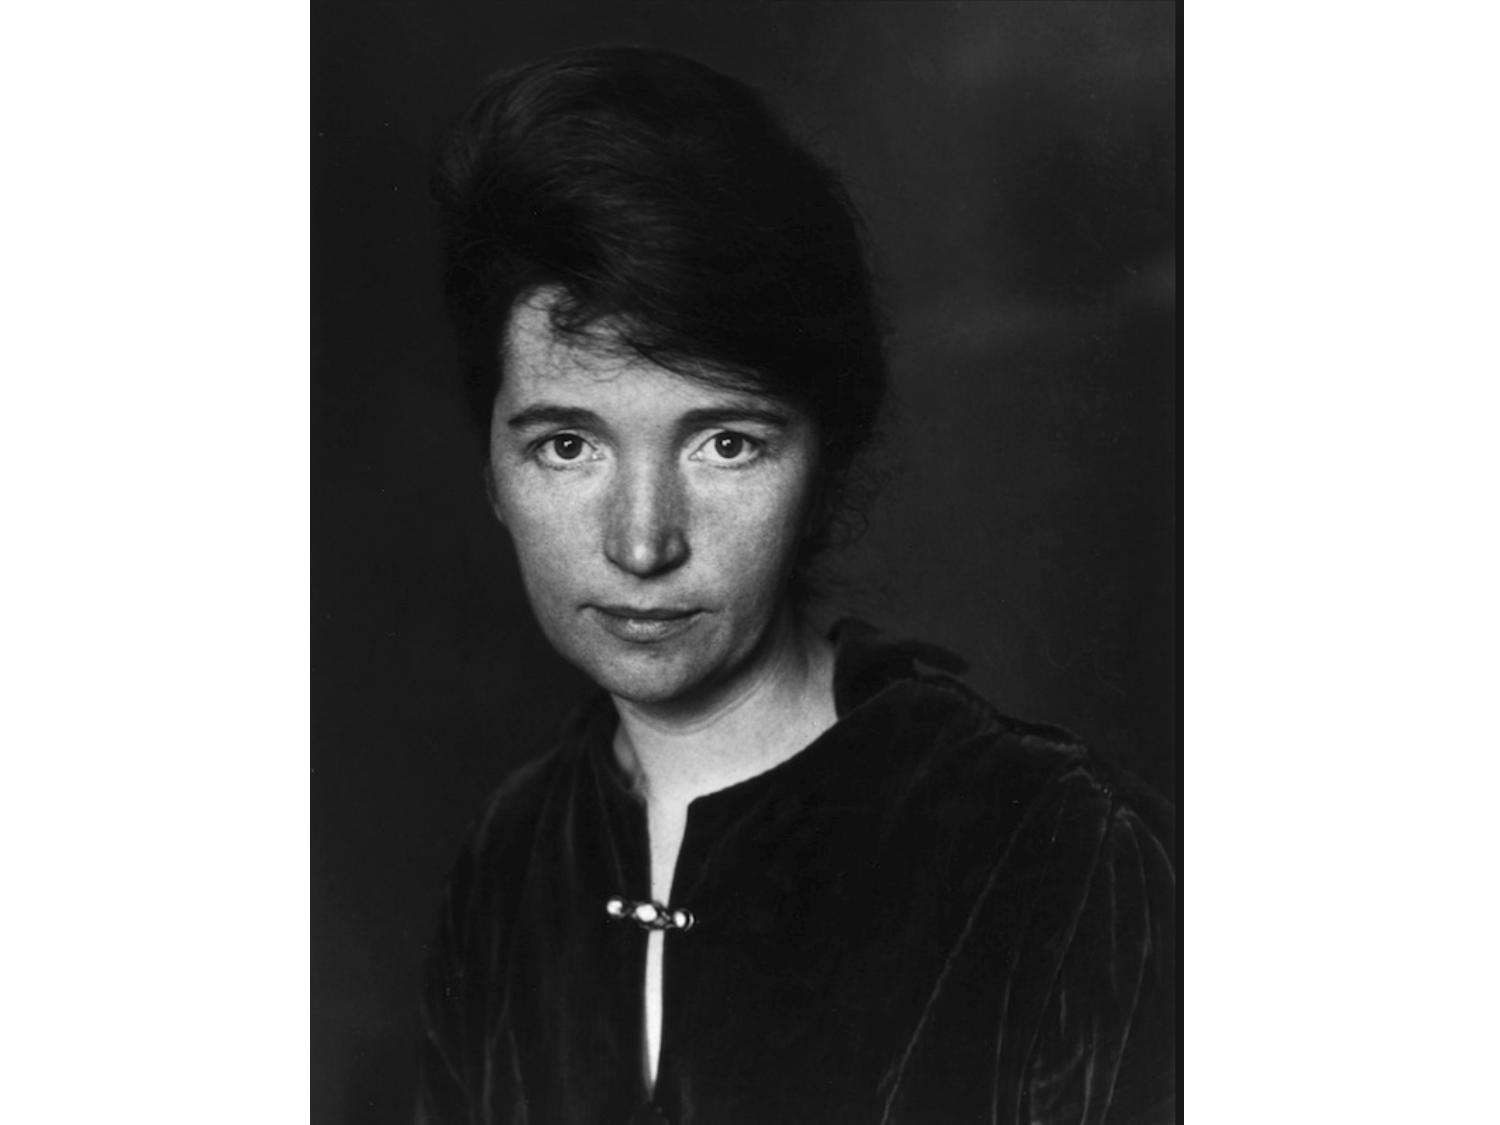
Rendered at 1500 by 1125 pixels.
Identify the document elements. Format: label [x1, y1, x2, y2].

picture [310, 0, 1184, 1125]
